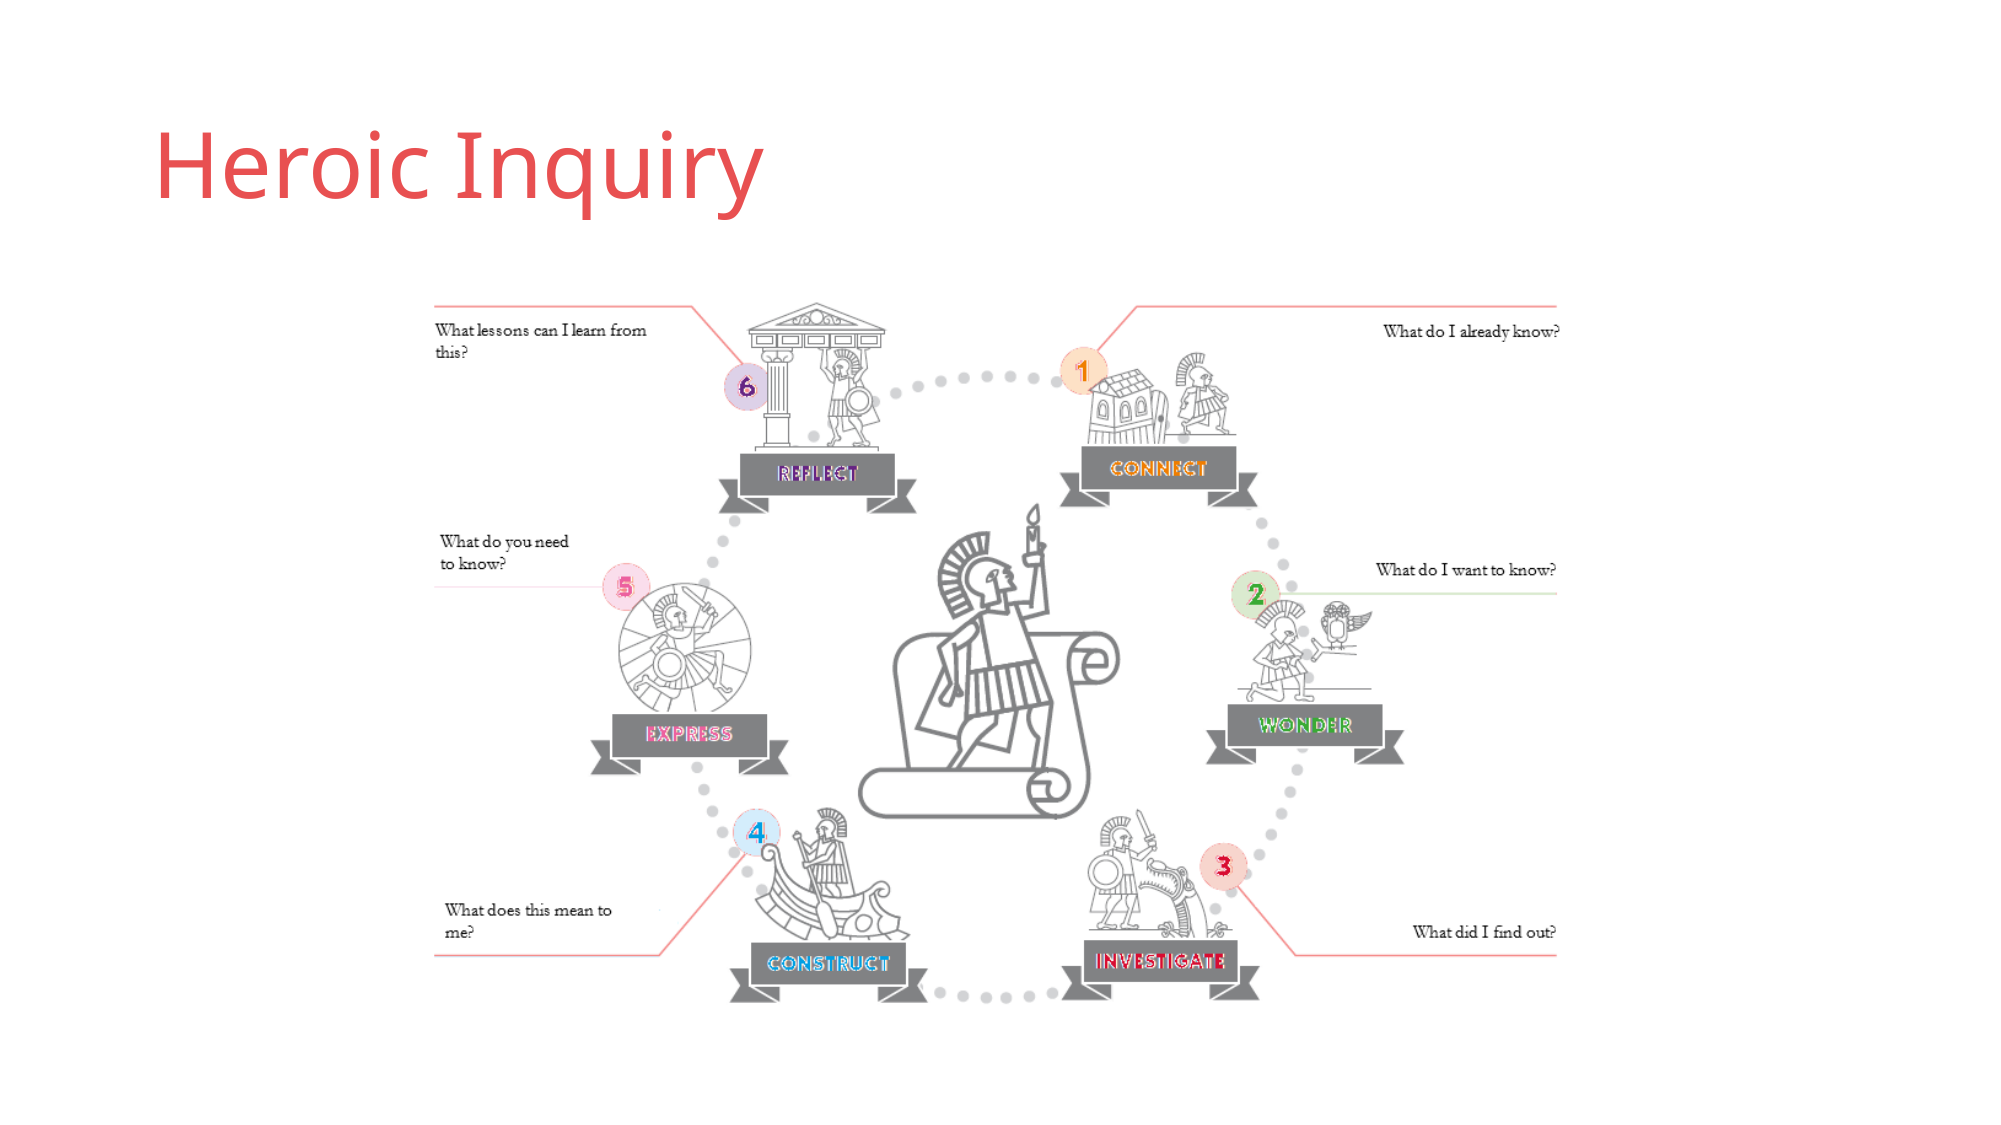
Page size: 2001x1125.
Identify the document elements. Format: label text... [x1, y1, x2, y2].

title Heroic Inquiry [137, 59, 1863, 278]
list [411, 299, 1589, 1014]
